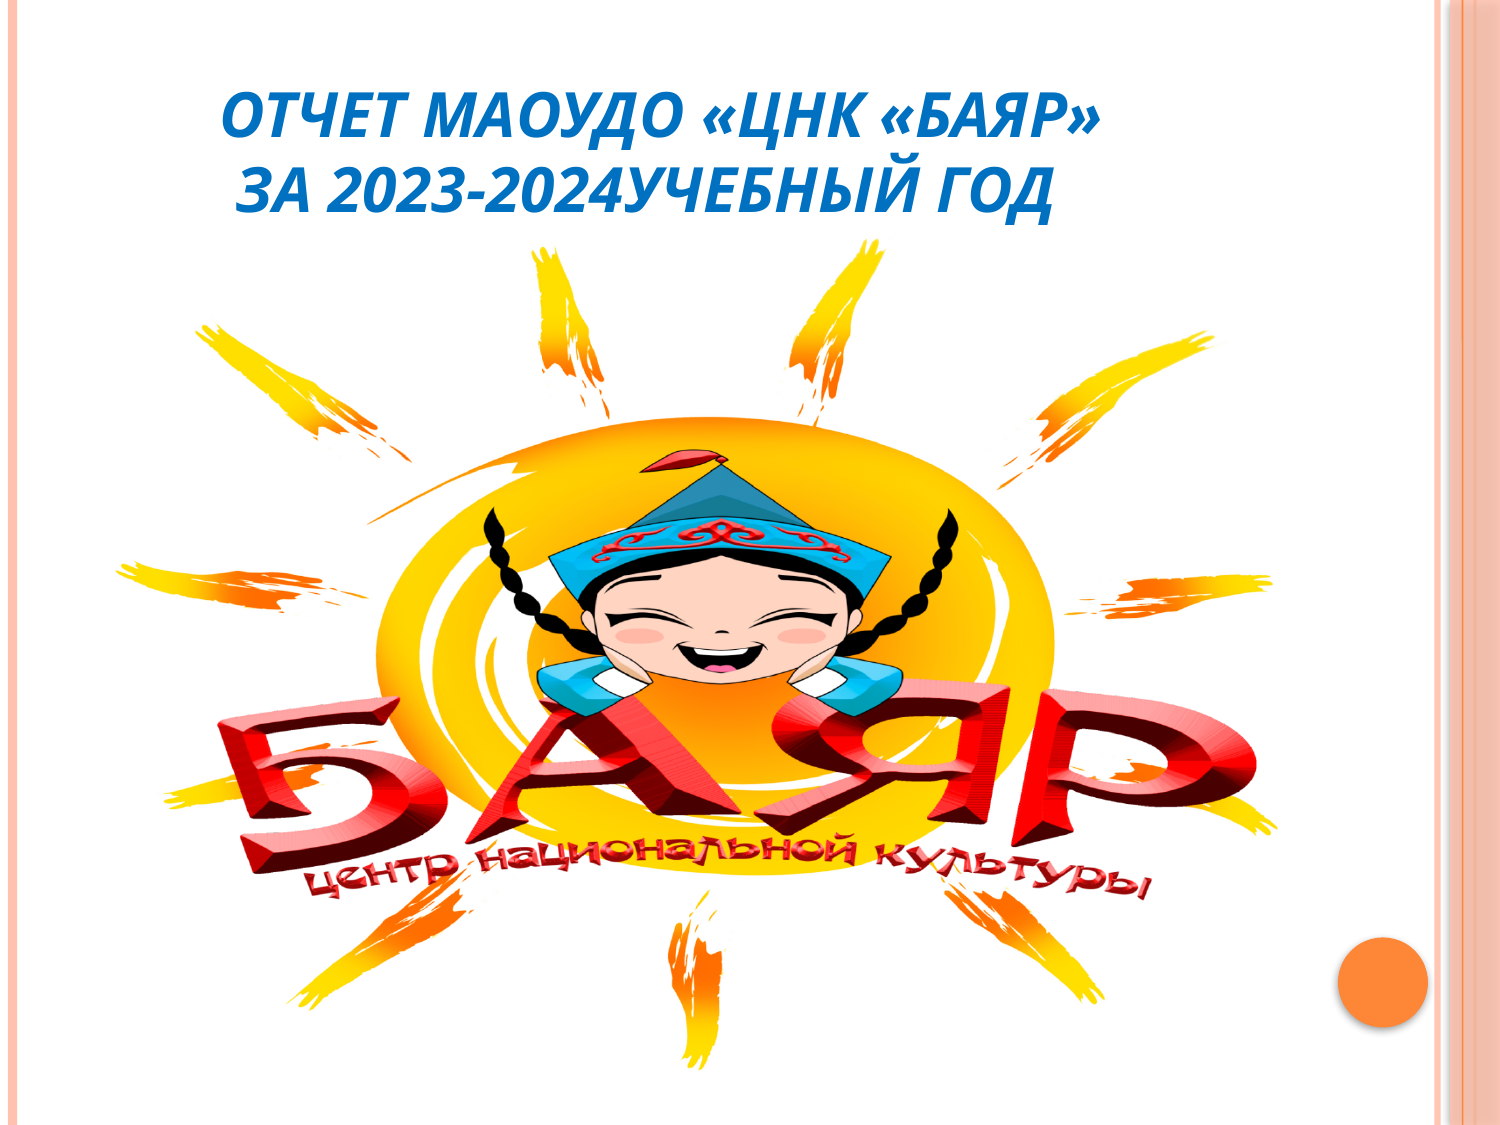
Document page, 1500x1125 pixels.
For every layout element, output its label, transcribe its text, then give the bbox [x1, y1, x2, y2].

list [57, 210, 1384, 1125]
title Отчет МАОУДО «ЦНК «Баяр» за 2023-2024учебный год [75, 45, 1300, 207]
